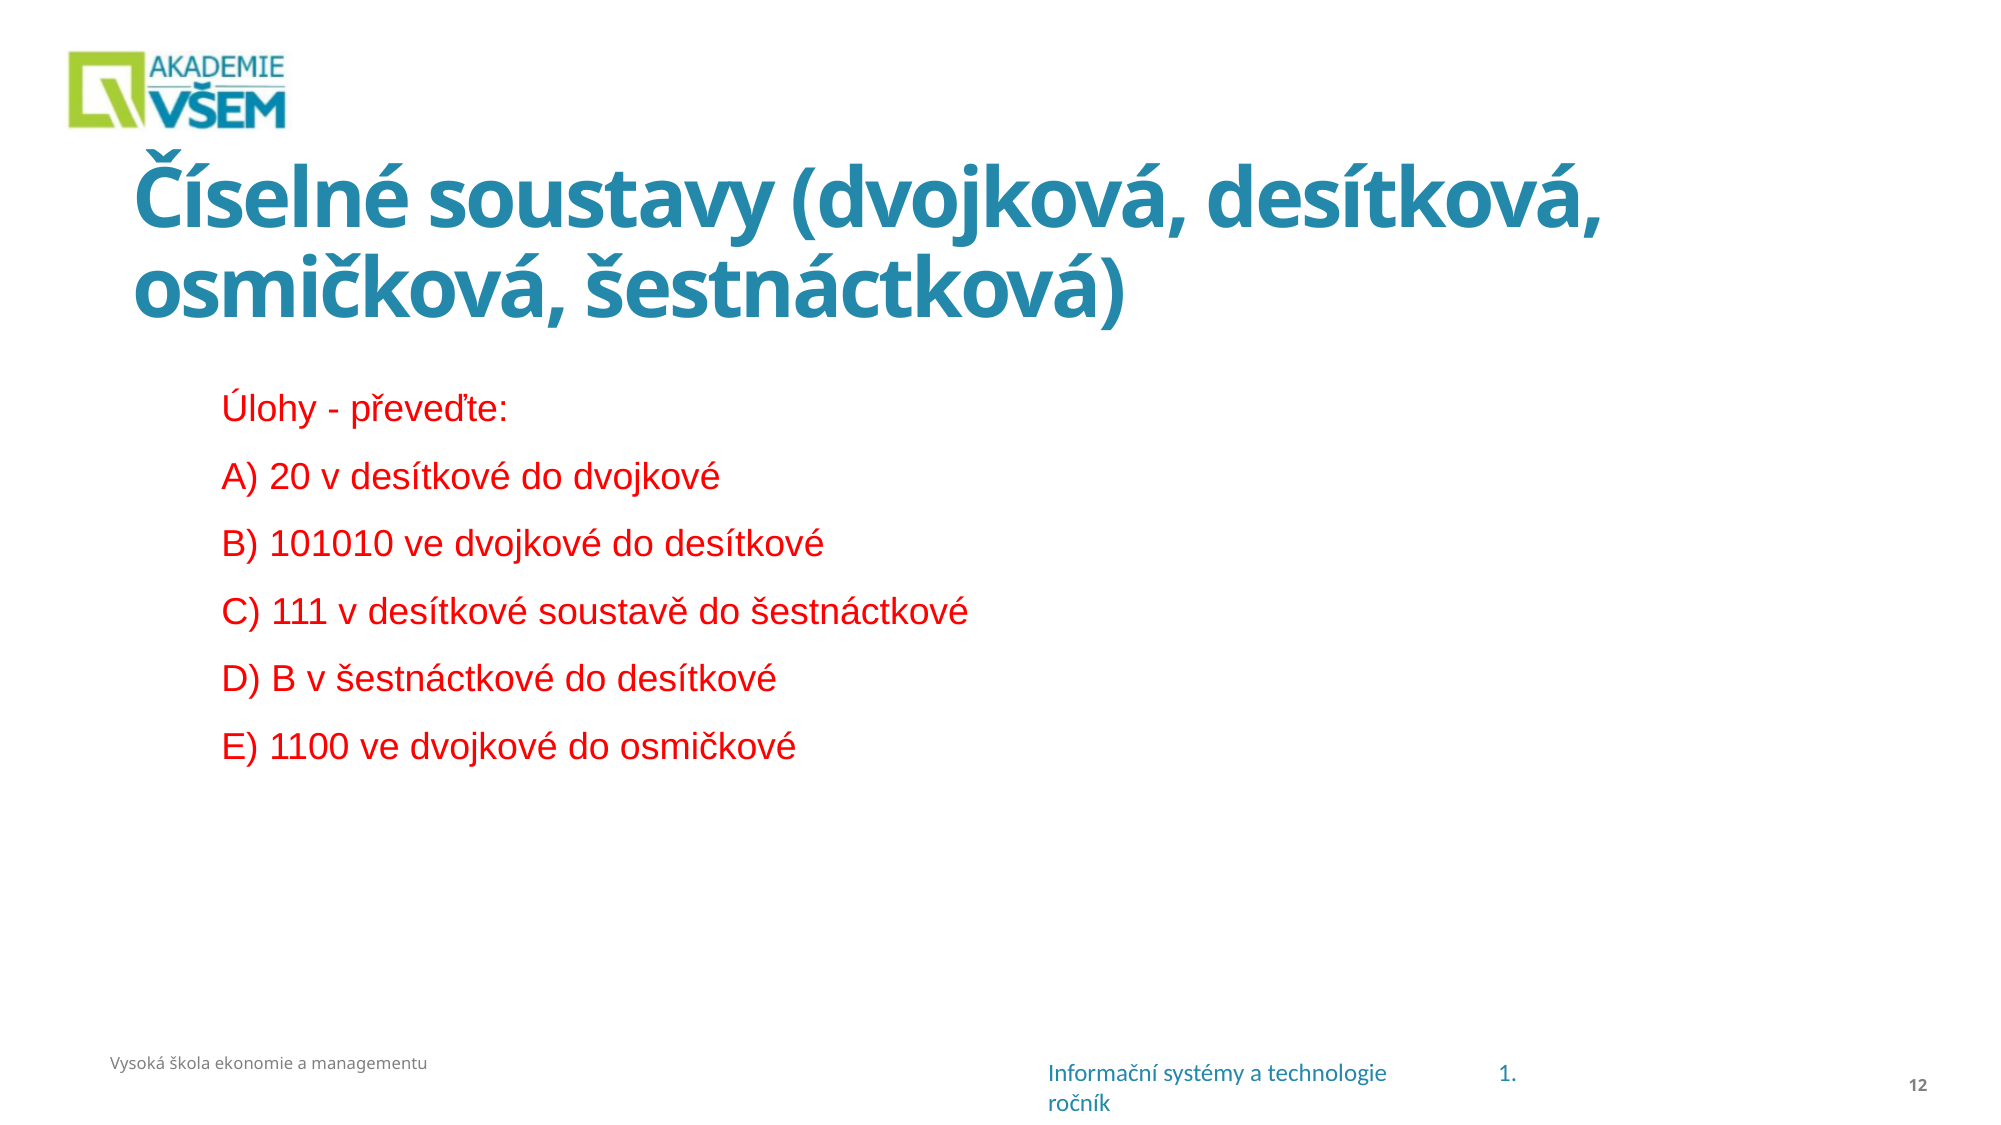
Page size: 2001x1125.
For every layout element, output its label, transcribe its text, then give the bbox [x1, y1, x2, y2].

slide_number <číslo> [1816, 1062, 1943, 1110]
picture [58, 38, 299, 137]
text_box Úlohy - převeďte: A) 20 v desítkové do dvojkové B) 101010 ve dvojkové do desítkové C) 111 v desítkové soustavě do šestnáctkové D) B v šestnáctkové do desítkové E) 1100 ve dvojkové do osmičkové [206, 354, 1506, 747]
title Číselné soustavy (dvojková, desítková, osmičková, šestnáctková) [132, 218, 1978, 273]
text_box Vysoká škola ekonomie a managementu [95, 1045, 443, 1080]
